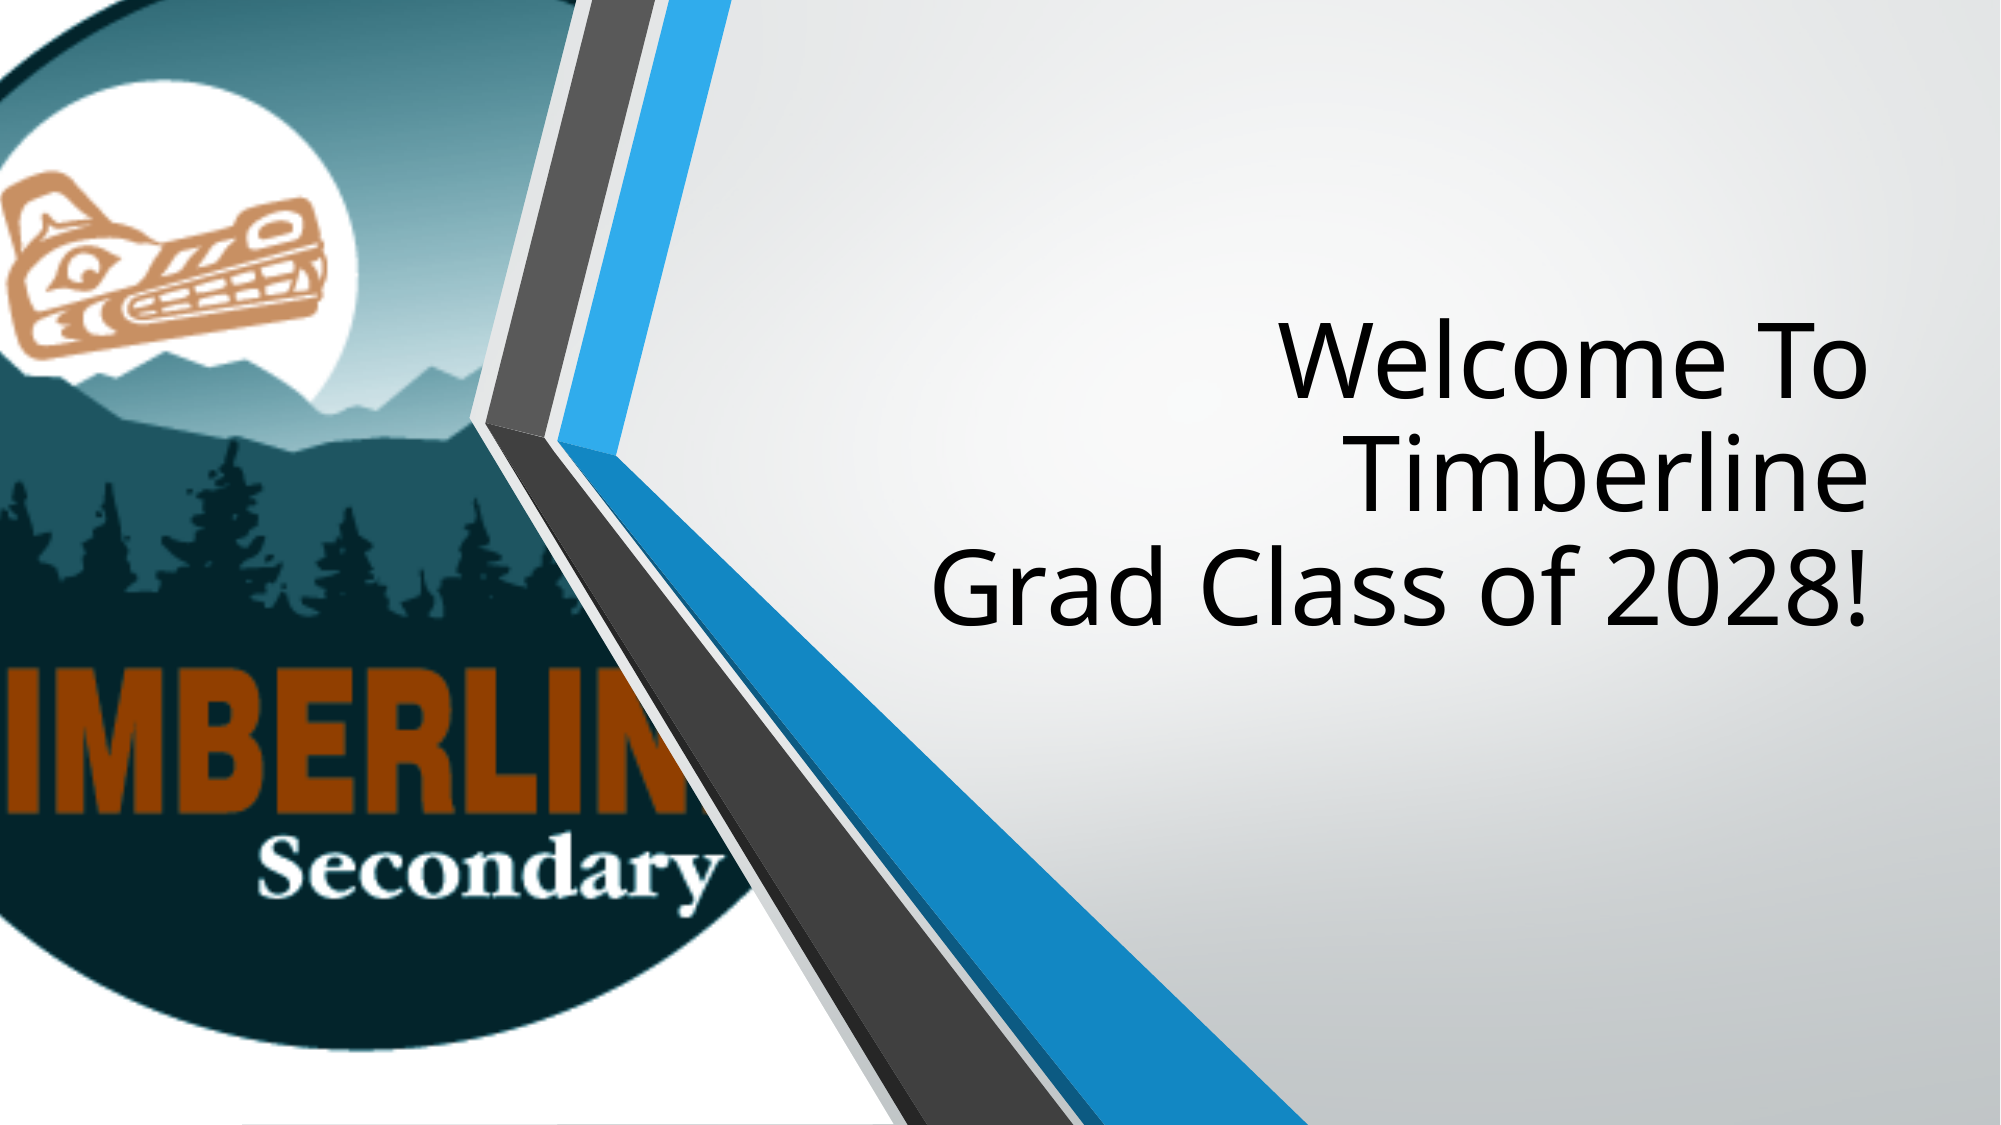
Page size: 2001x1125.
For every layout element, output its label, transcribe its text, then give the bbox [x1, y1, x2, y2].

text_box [894, 0, 1309, 1125]
title Welcome To Timberline Grad Class of 2028! [1309, 226, 1887, 656]
picture [0, 0, 894, 1125]
text_box [1309, 0, 2000, 1125]
